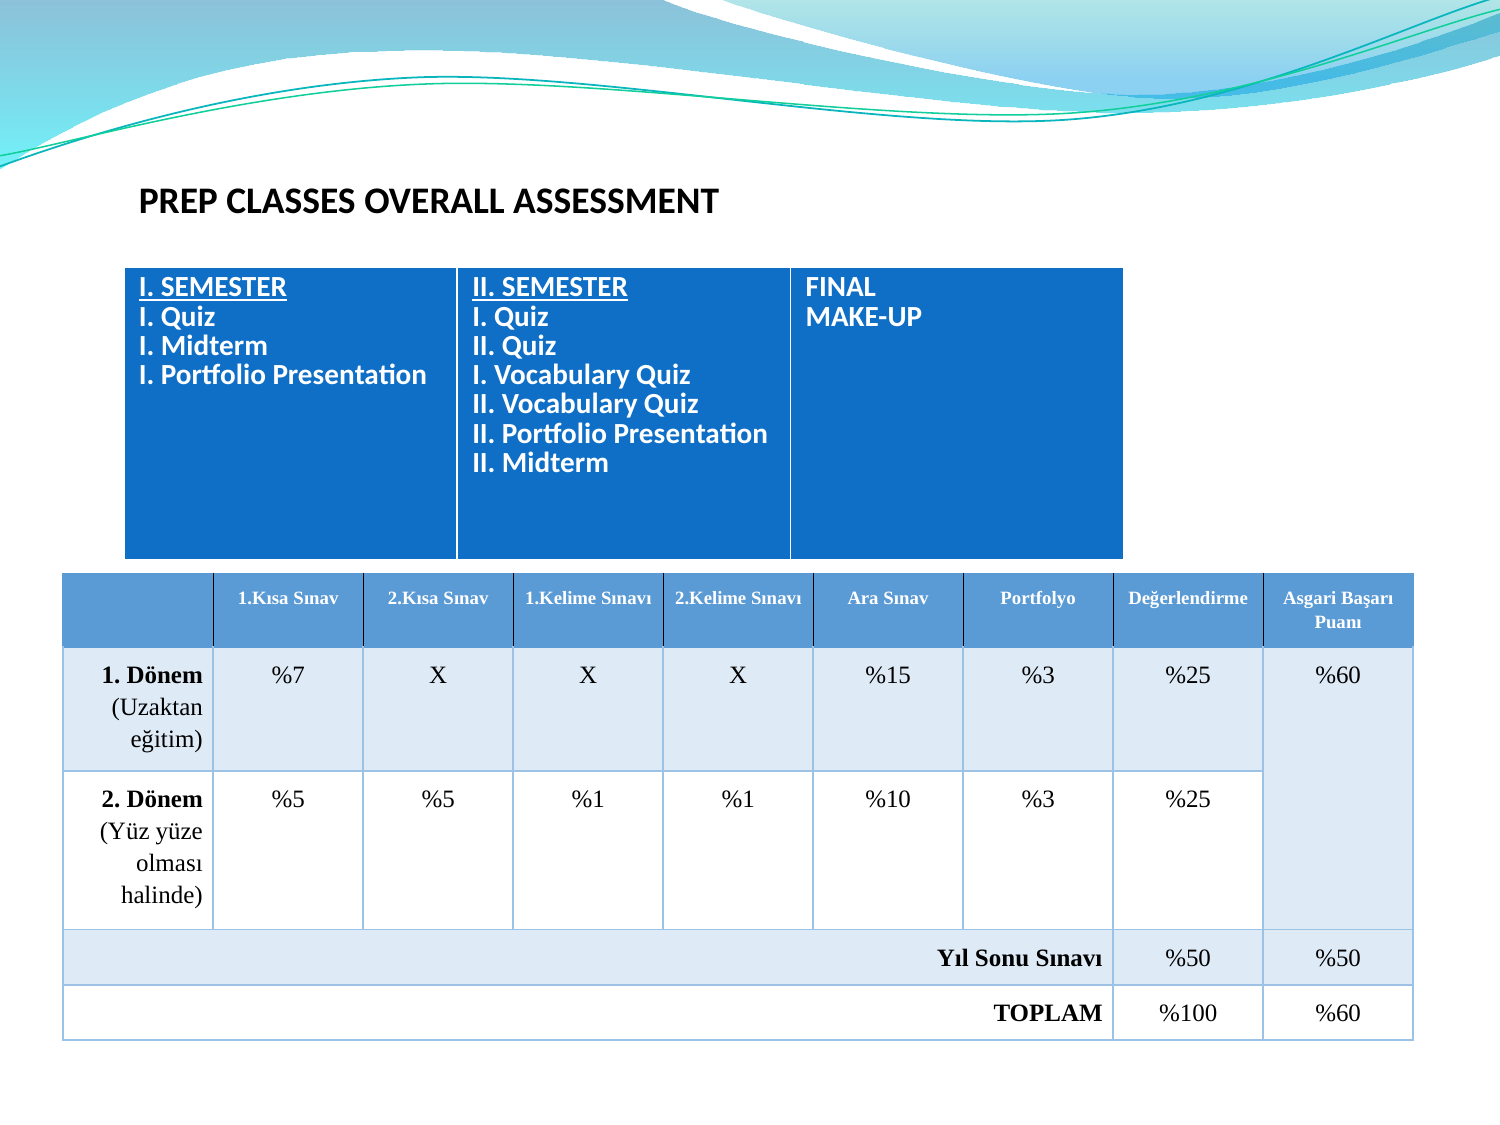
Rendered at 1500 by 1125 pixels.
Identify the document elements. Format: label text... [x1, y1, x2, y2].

table_cell 2. Dönem (Yüz yüze olması halinde) [64, 772, 212, 929]
table_cell %5 [364, 772, 512, 929]
table_cell %25 [1114, 648, 1262, 770]
table_header Ara Sınav [814, 575, 963, 646]
table_cell 1. Dönem (Uzaktan eğitim) [64, 648, 212, 770]
table_cell %25 [1114, 772, 1262, 929]
table_cell %15 [814, 648, 962, 770]
table_header Değerlendirme [1114, 575, 1263, 646]
table_cell %10 [814, 772, 962, 929]
table_header I. SEMESTER I. Quiz I. Midterm I. Portfolio Presentation [125, 268, 456, 559]
text_box PREP CLASSES OVERALL ASSESSMENT [123, 168, 1353, 364]
table_cell %60 [1264, 648, 1412, 929]
table_cell %100 [1114, 986, 1262, 1039]
table_cell %50 [1264, 930, 1412, 984]
table_header [64, 575, 213, 646]
table_cell %60 [1264, 986, 1412, 1039]
table_header 1.Kısa Sınav [214, 575, 363, 646]
table_cell %3 [964, 648, 1112, 770]
table_cell X [514, 648, 662, 770]
table_header Asgari Başarı Puanı [1264, 575, 1412, 646]
table_cell Yıl Sonu Sınavı [64, 930, 1112, 984]
table_cell %3 [964, 772, 1112, 929]
table_cell %50 [1114, 930, 1262, 984]
table_cell X [364, 648, 512, 770]
table_cell X [664, 648, 812, 770]
table_header 2.Kısa Sınav [364, 575, 513, 646]
table_header II. SEMESTER I. Quiz II. Quiz I. Vocabulary Quiz II. Vocabulary Quiz II. Portfolio Presentation II. Midterm [458, 268, 790, 559]
table_cell %5 [214, 772, 362, 929]
table_header Portfolyo [964, 575, 1113, 646]
table_header 2.Kelime Sınavı [664, 575, 813, 646]
table_cell %1 [514, 772, 662, 929]
table_header 1.Kelime Sınavı [514, 575, 663, 646]
table_cell %1 [664, 772, 812, 929]
table_header FINAL MAKE-UP [791, 268, 1123, 559]
table_cell TOPLAM [64, 986, 1112, 1039]
table_cell %7 [214, 648, 362, 770]
